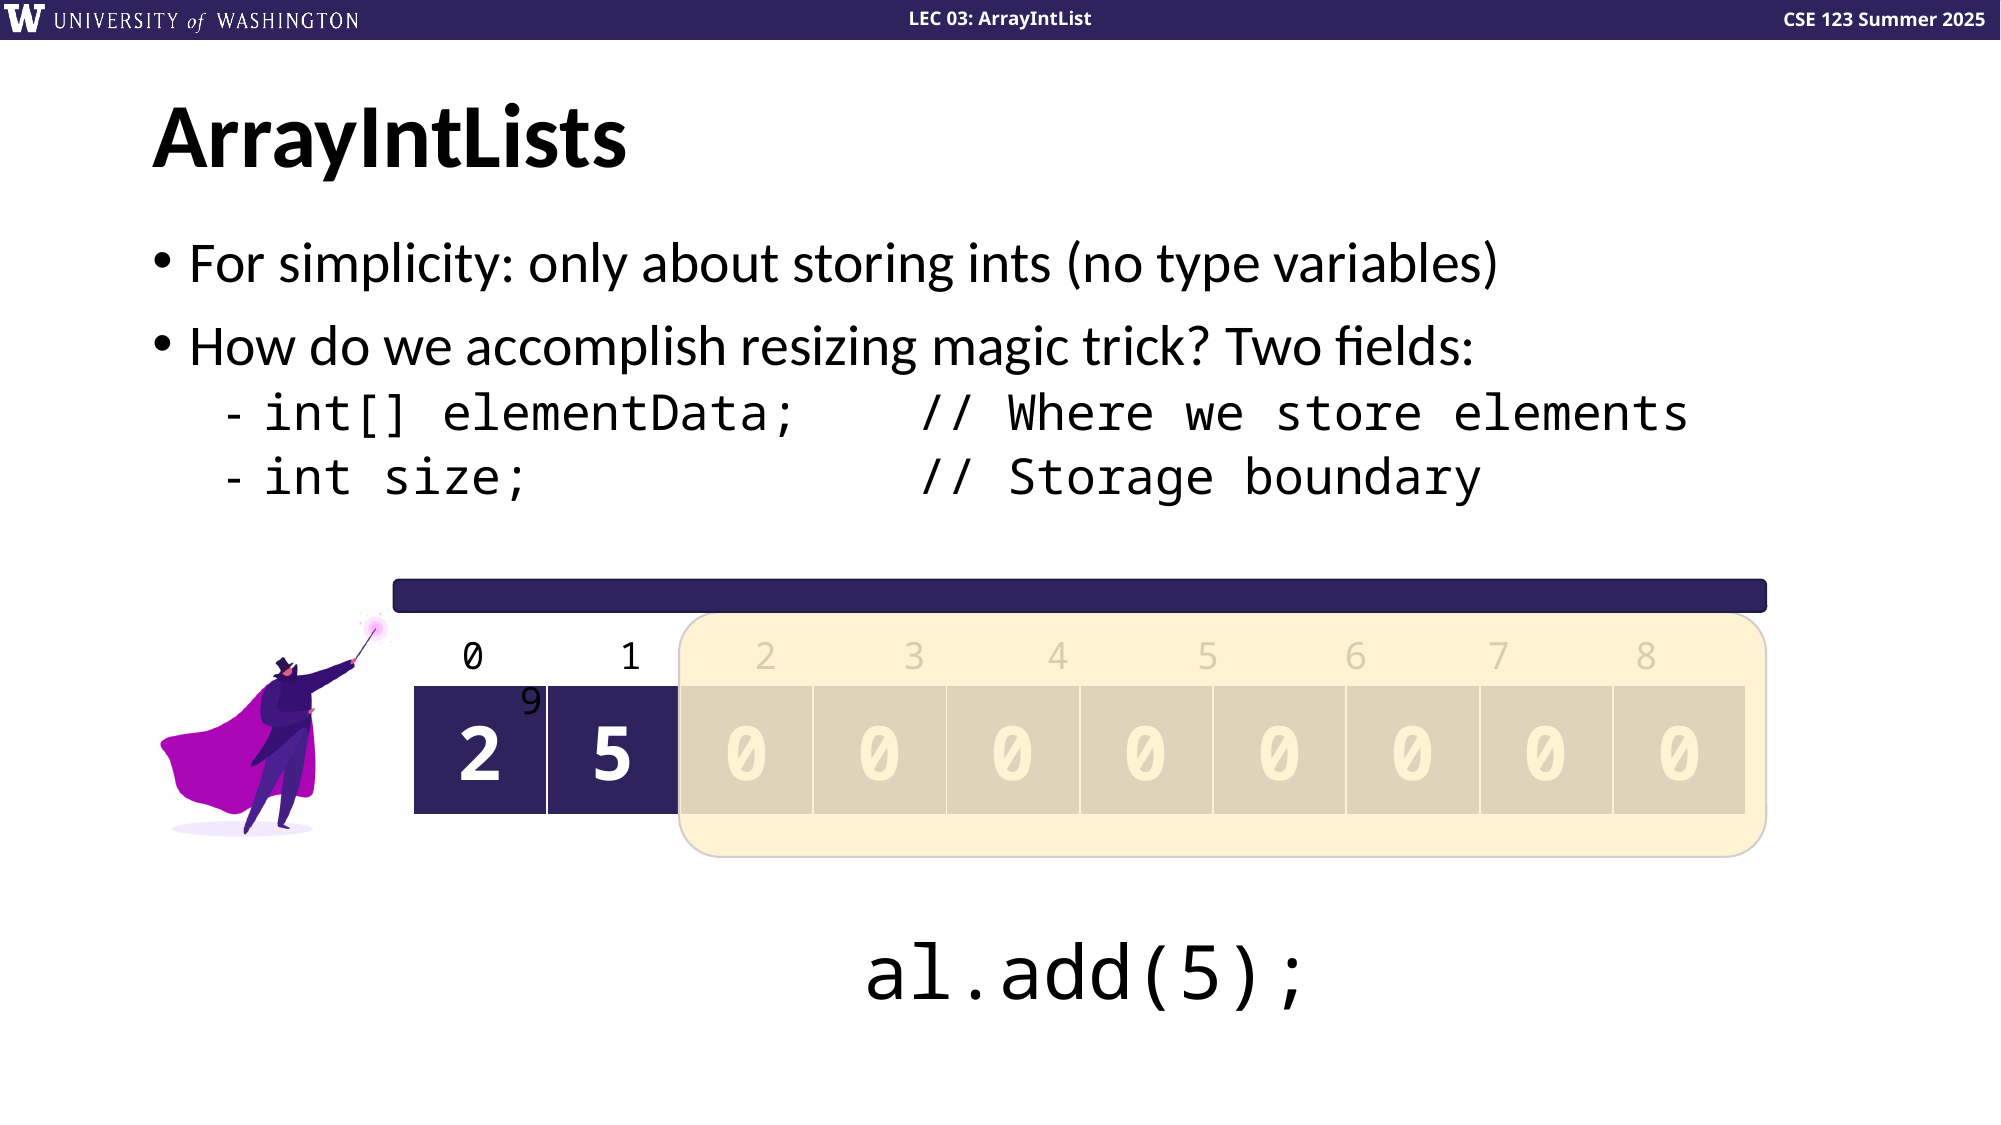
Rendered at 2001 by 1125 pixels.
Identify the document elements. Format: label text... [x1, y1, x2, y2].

text_box al.add(5); [848, 917, 1329, 1023]
text_box 0 1 2 3 4 5 6 7 8 9 [447, 624, 688, 730]
list For simplicity: only about storing ints (no type variables) How do we accomplish resizing magic trick? Two fields: int[] elementData; // Where we store elements int size; // Storage boundary [137, 224, 1863, 513]
picture [4, 4, 358, 33]
text_box [677, 613, 1768, 858]
title ArrayIntLists [137, 74, 1863, 200]
table_header 2 [414, 686, 546, 814]
table_header 5 [548, 730, 677, 814]
picture [137, 579, 414, 856]
text_box [397, 578, 1768, 613]
